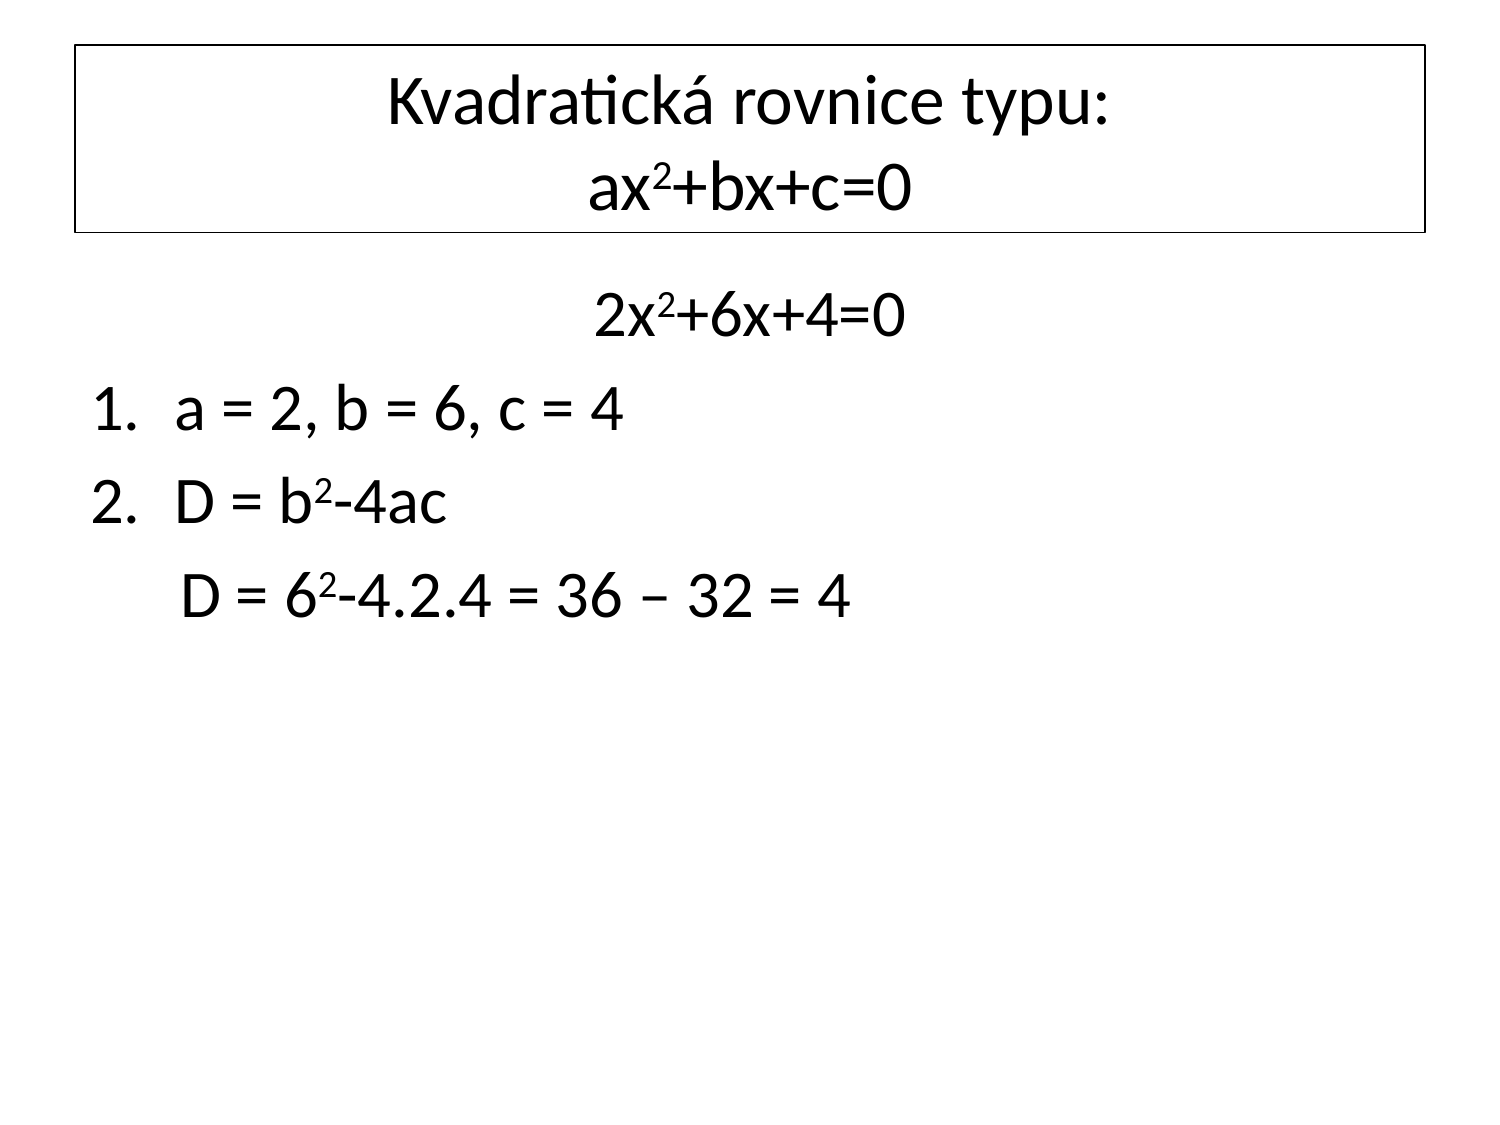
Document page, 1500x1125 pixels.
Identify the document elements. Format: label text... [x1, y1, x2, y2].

title Kvadratická rovnice typu: ax2+bx+c=0 [75, 45, 1425, 233]
